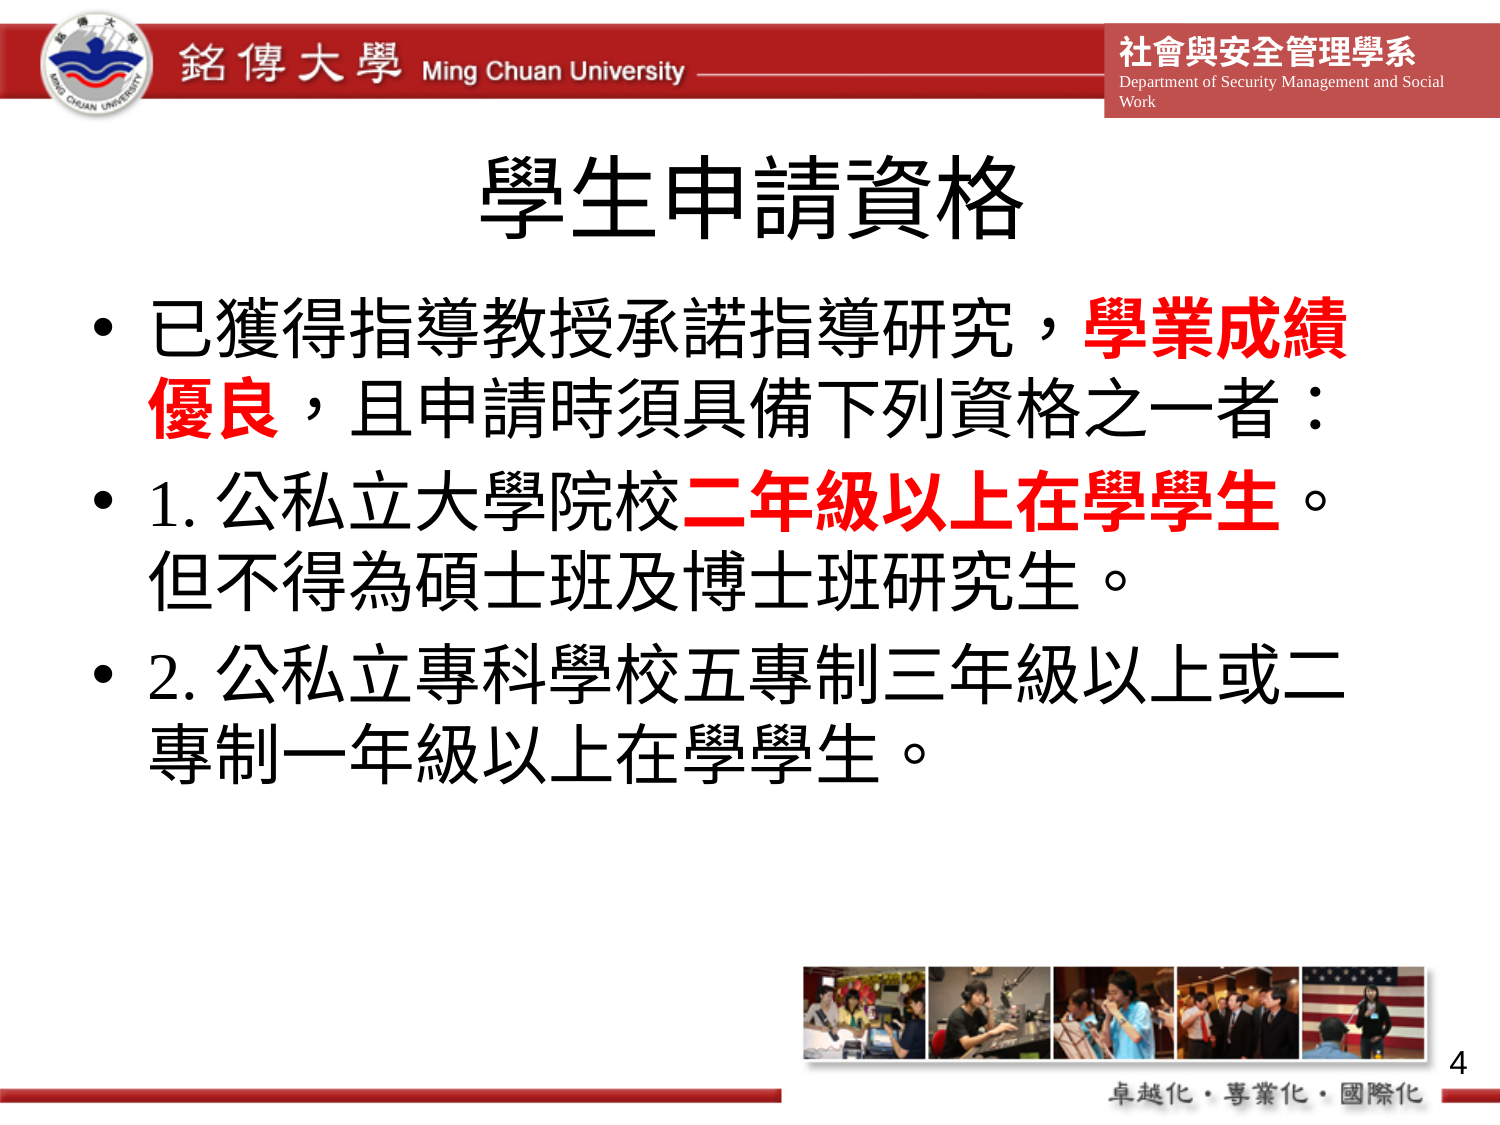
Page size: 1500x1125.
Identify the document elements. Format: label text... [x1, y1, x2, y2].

title 學生申請資格 [76, 113, 1427, 278]
picture [0, 0, 1500, 1125]
list 已獲得指導教授承諾指導研究，學業成績優良，且申請時須具備下列資格之一者： 1.公私立大學院校二年級以上在學學生。但不得為碩士班及博士班研究生。 2.公私立專科學校五專制三年級以上或二專制一年級以上在學學生。 [76, 278, 1427, 1022]
text_box 4 [1423, 1033, 1495, 1089]
